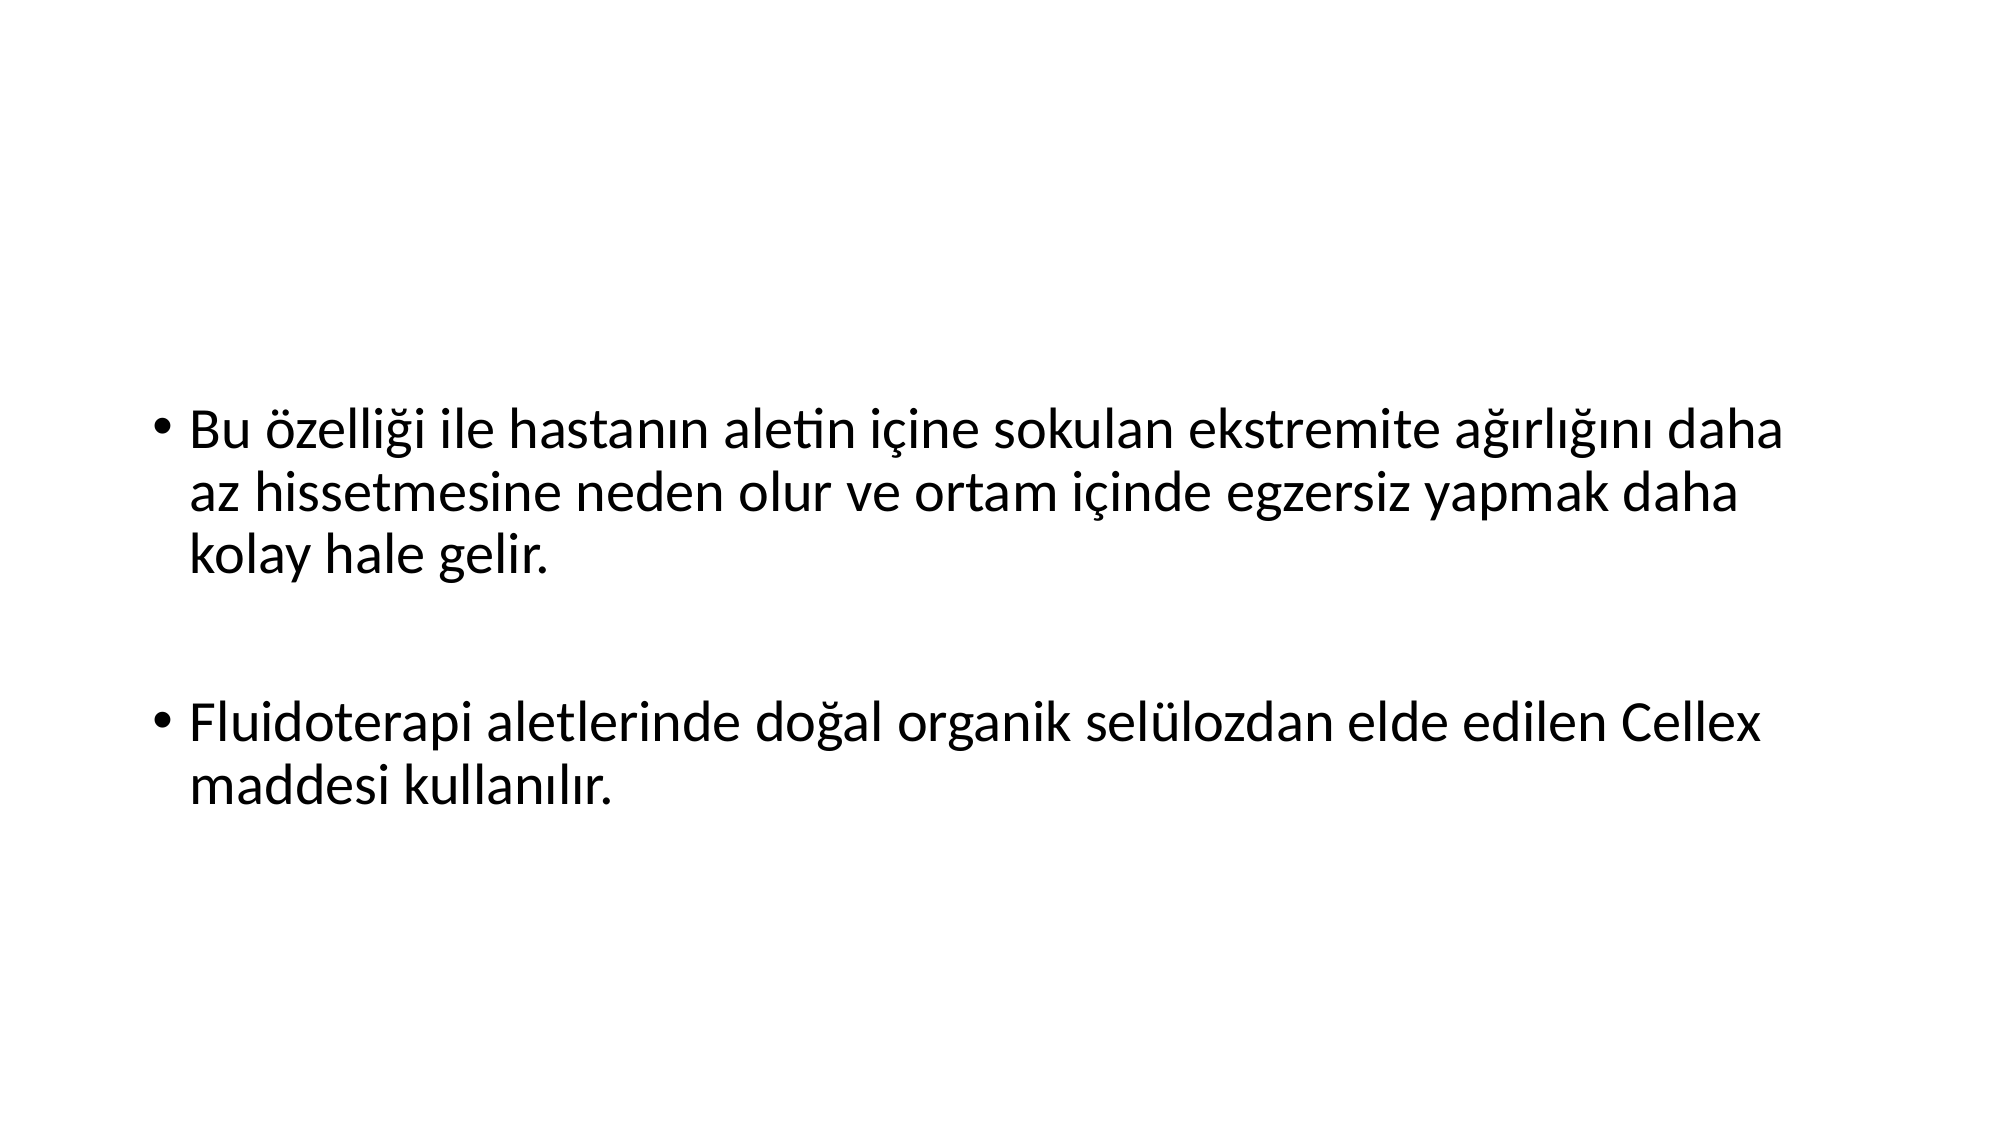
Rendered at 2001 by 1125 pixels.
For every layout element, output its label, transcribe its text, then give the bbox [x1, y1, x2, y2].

list Bu özelliği ile hastanın aletin içine sokulan ekstremite ağırlığını daha az hissetmesine neden olur ve ortam içinde egzersiz yapmak daha kolay hale gelir. Fluidoterapi aletlerinde doğal organik selülozdan elde edilen Cellex maddesi kullanılır. [137, 299, 1863, 1014]
